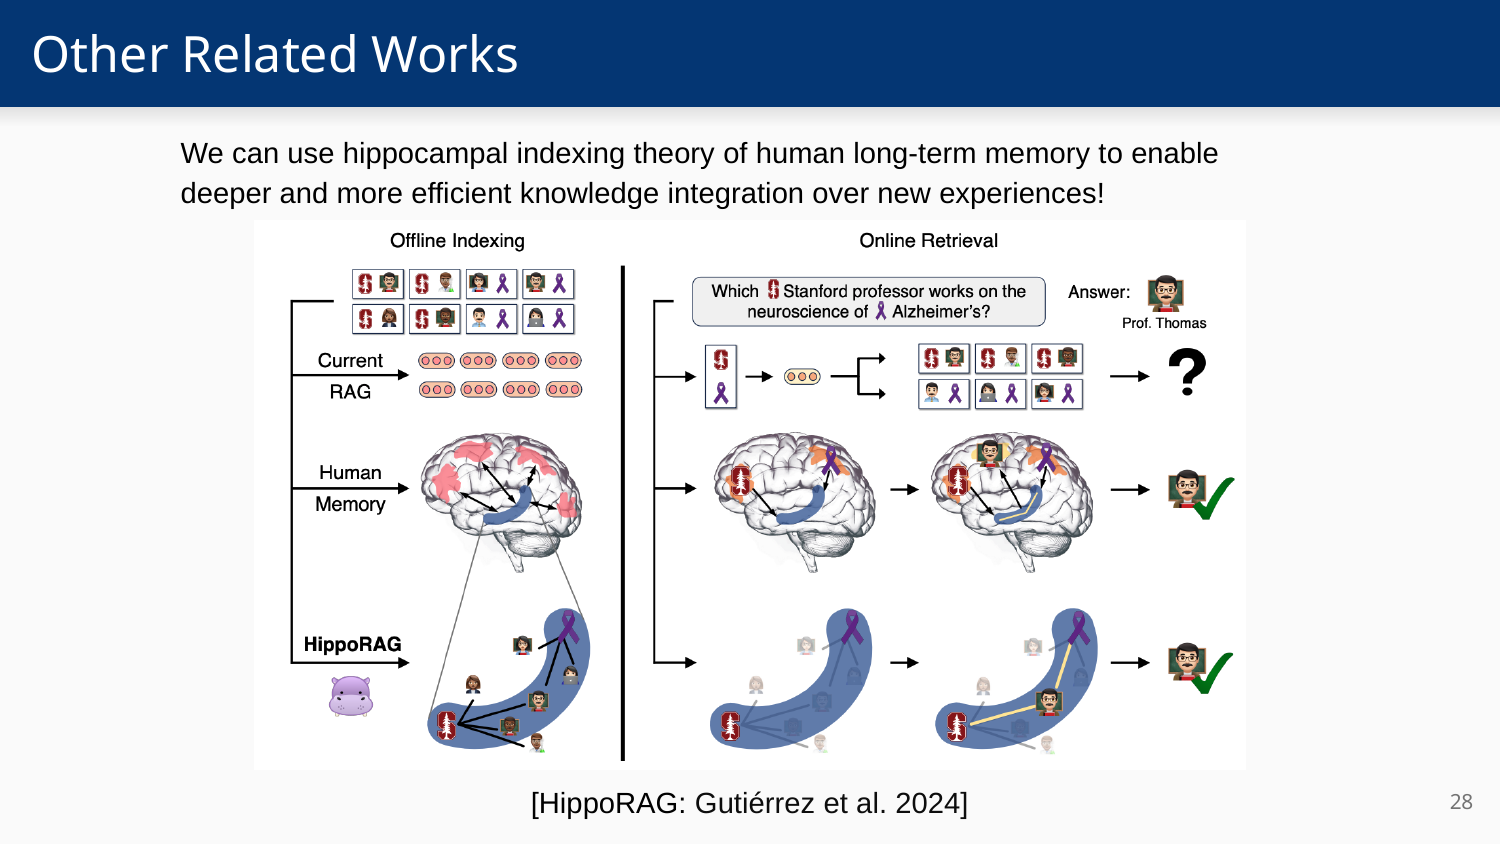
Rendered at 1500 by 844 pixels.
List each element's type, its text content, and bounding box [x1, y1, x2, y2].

text_box [HippoRAG: Gutiérrez et al. 2024] [260, 778, 1240, 835]
title Other Related Works [16, 3, 1465, 103]
slide_number ‹#› [1398, 770, 1489, 835]
picture [253, 219, 1246, 770]
text_box We can use hippocampal indexing theory of human long-term memory to enable deeper and more efficient knowledge integration over new experiences! [165, 113, 1335, 225]
